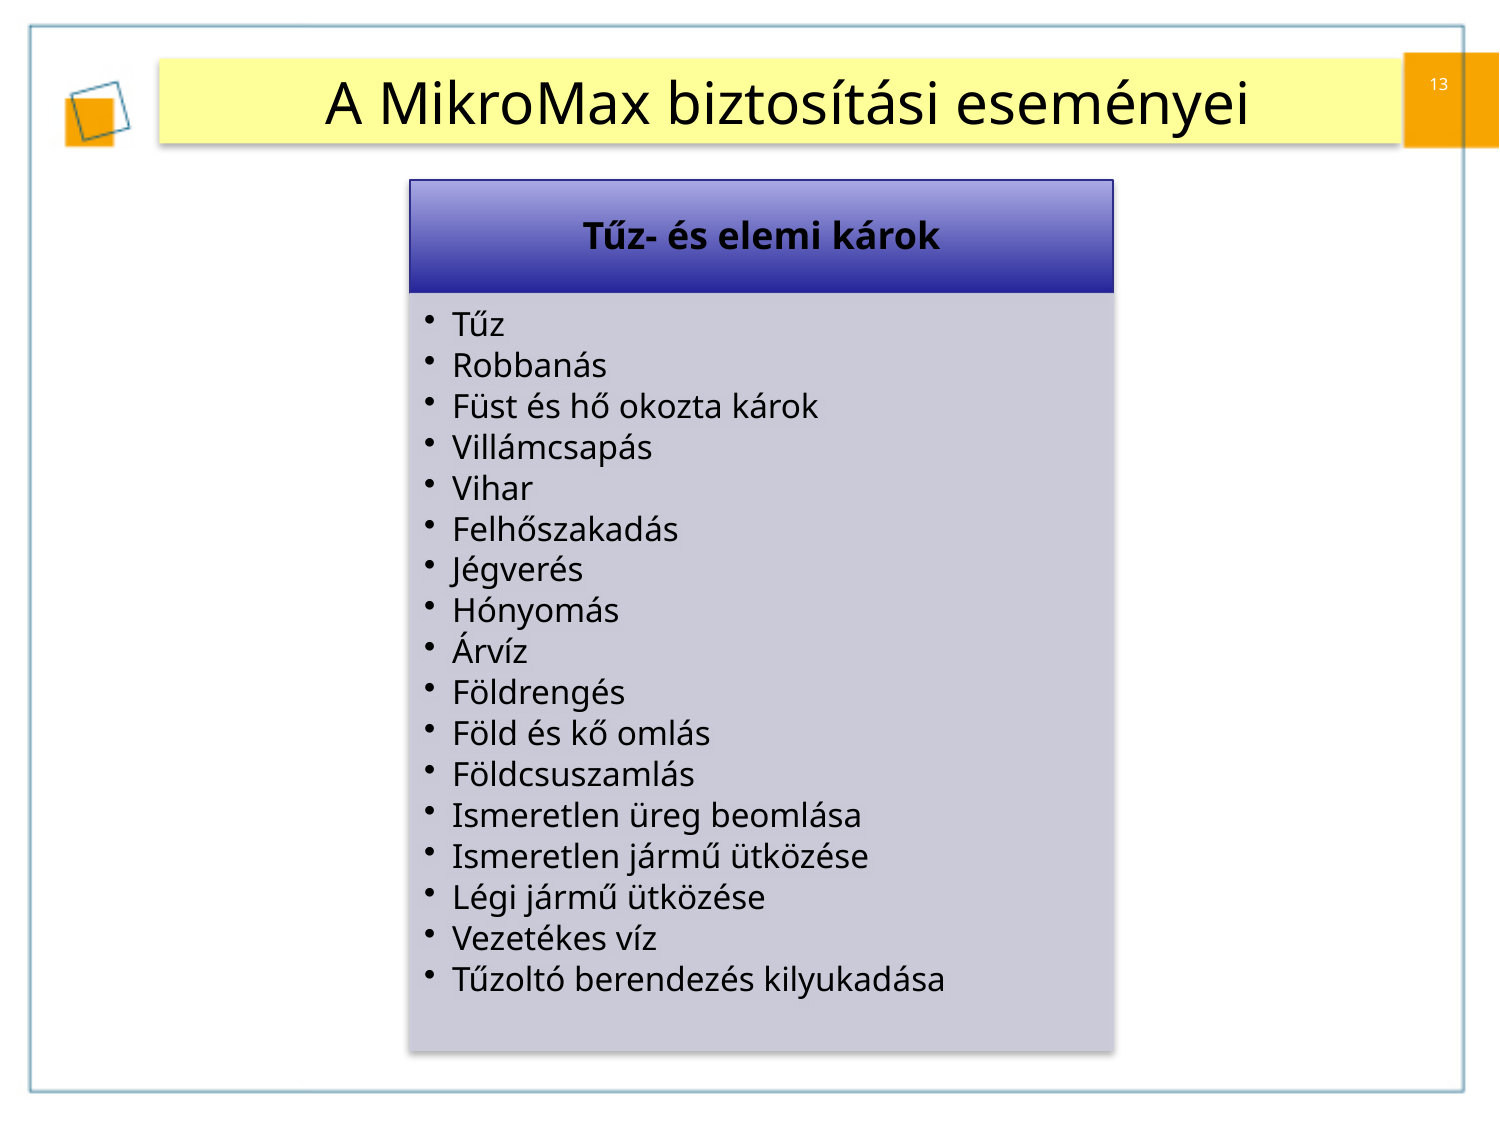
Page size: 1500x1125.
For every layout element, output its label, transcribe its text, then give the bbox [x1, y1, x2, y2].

text_box A MikroMax biztosítási eseményei [159, 58, 1402, 144]
slide_number 13 [1406, 66, 1464, 145]
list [409, 175, 1114, 1055]
picture [1, 0, 1499, 1125]
